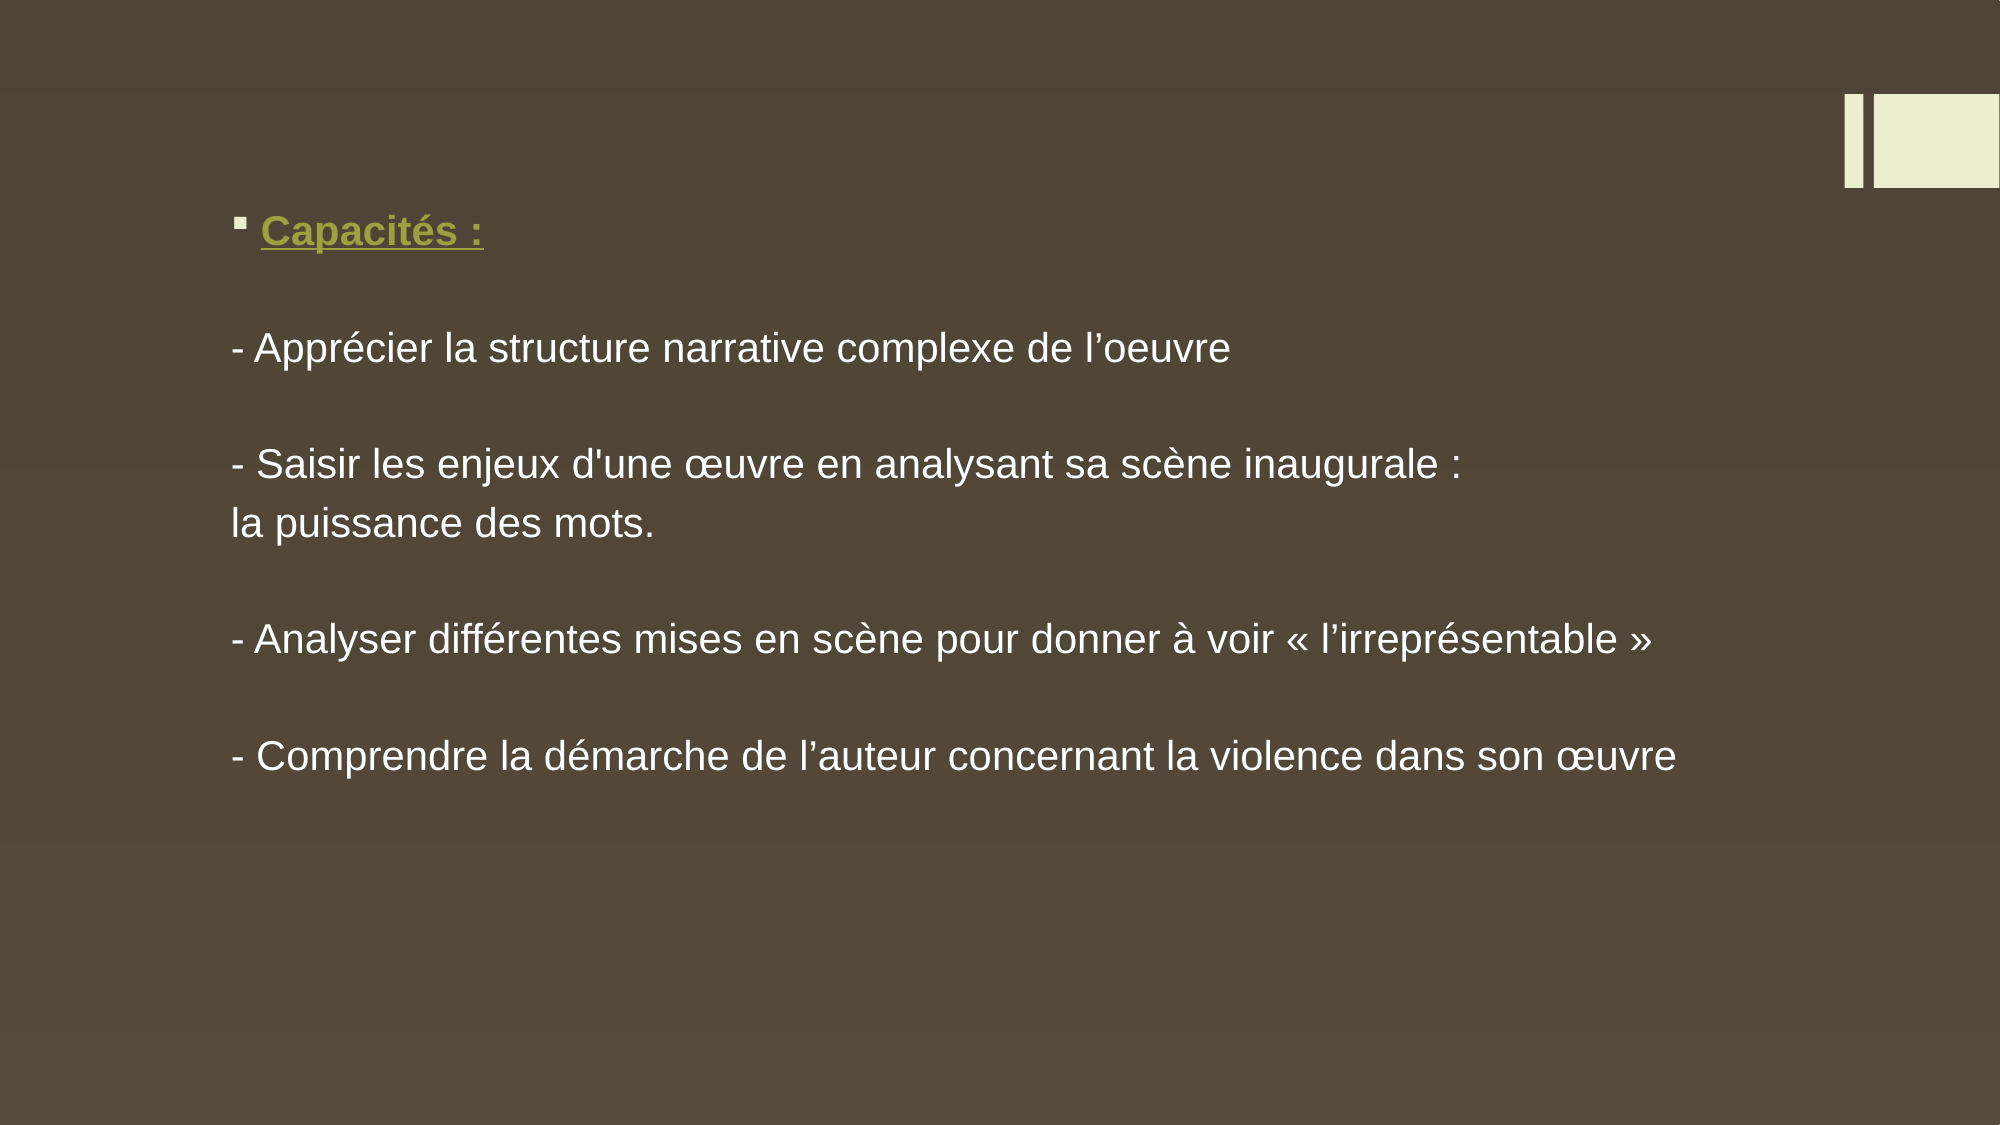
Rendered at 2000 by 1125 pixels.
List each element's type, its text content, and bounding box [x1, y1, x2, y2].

list Capacités : - Apprécier la structure narrative complexe de l’oeuvre - Saisir les enjeux d'une œuvre en analysant sa scène inaugurale : la puissance des mots. - Analyser différentes mises en scène pour donner à voir « l’irreprésentable » - Comprendre la démarche de l’auteur concernant la violence dans son œuvre [208, 196, 1808, 1125]
